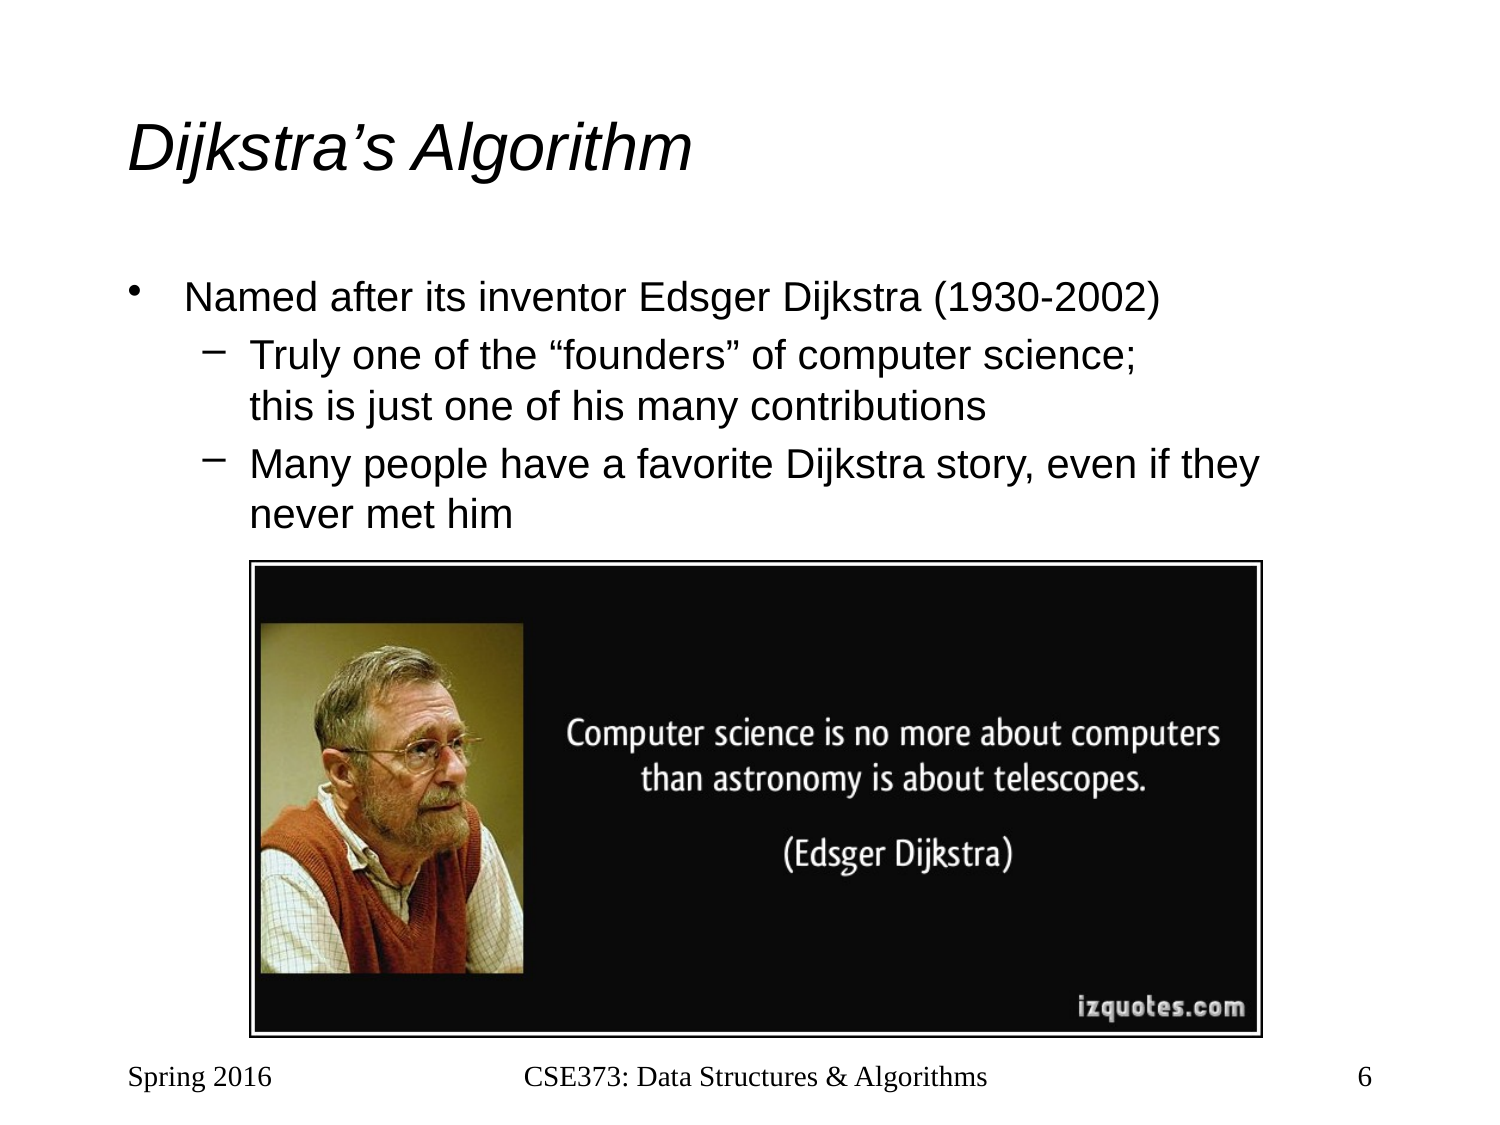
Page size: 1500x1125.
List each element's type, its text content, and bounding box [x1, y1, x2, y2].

title Dijkstra’s Algorithm [112, 49, 1388, 238]
slide_number Spring 2016 [112, 1049, 426, 1125]
footer CSE373: Data Structures & Algorithms [474, 1049, 1038, 1125]
list Named after its inventor Edsger Dijkstra (1930-2002) Truly one of the “founders” of computer science; this is just one of his many contributions Many people have a favorite Dijkstra story, even if they never met him [112, 262, 1388, 1001]
picture [249, 560, 1263, 1038]
slide_number 6 [1074, 1049, 1388, 1125]
